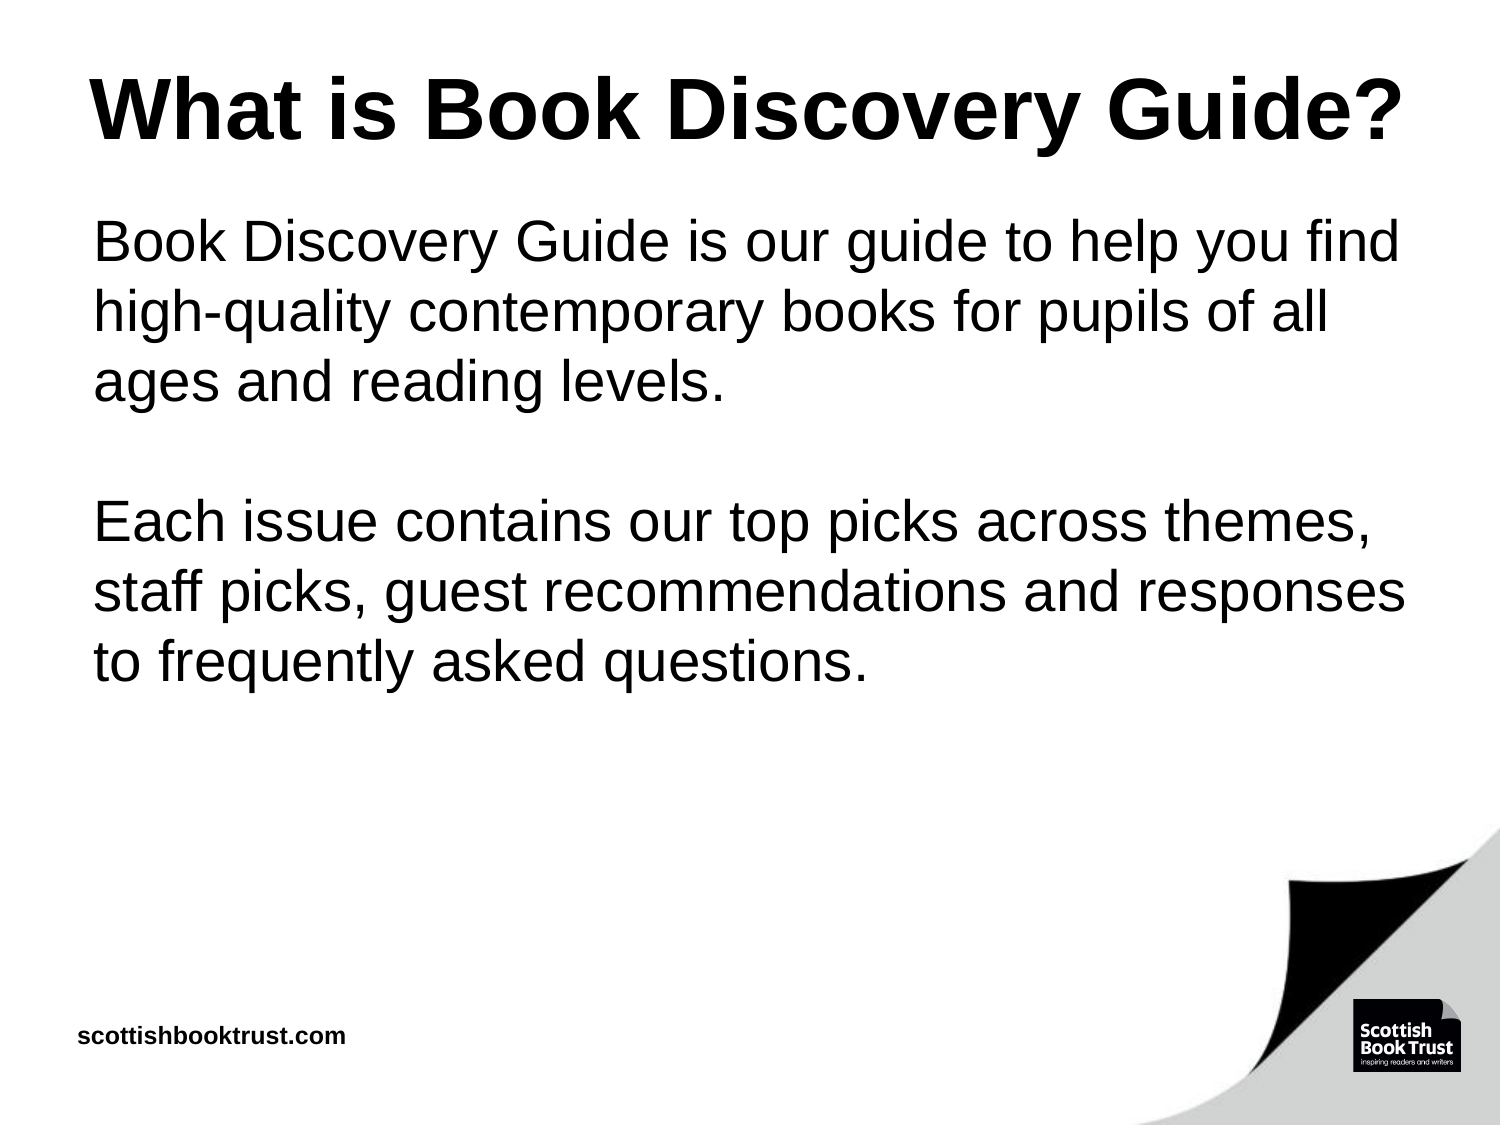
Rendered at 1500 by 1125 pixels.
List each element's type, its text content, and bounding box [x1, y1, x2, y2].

title What is Book Discovery Guide? [75, 45, 1425, 168]
picture [0, 0, 1500, 1125]
text_box scottishbooktrust.com [62, 1012, 513, 1058]
list Book Discovery Guide is our guide to help you find high-quality contemporary books for pupils of all ages and reading levels. Each issue contains our top picks across themes, staff picks, guest recommendations and responses to frequently asked questions. [78, 196, 1429, 793]
